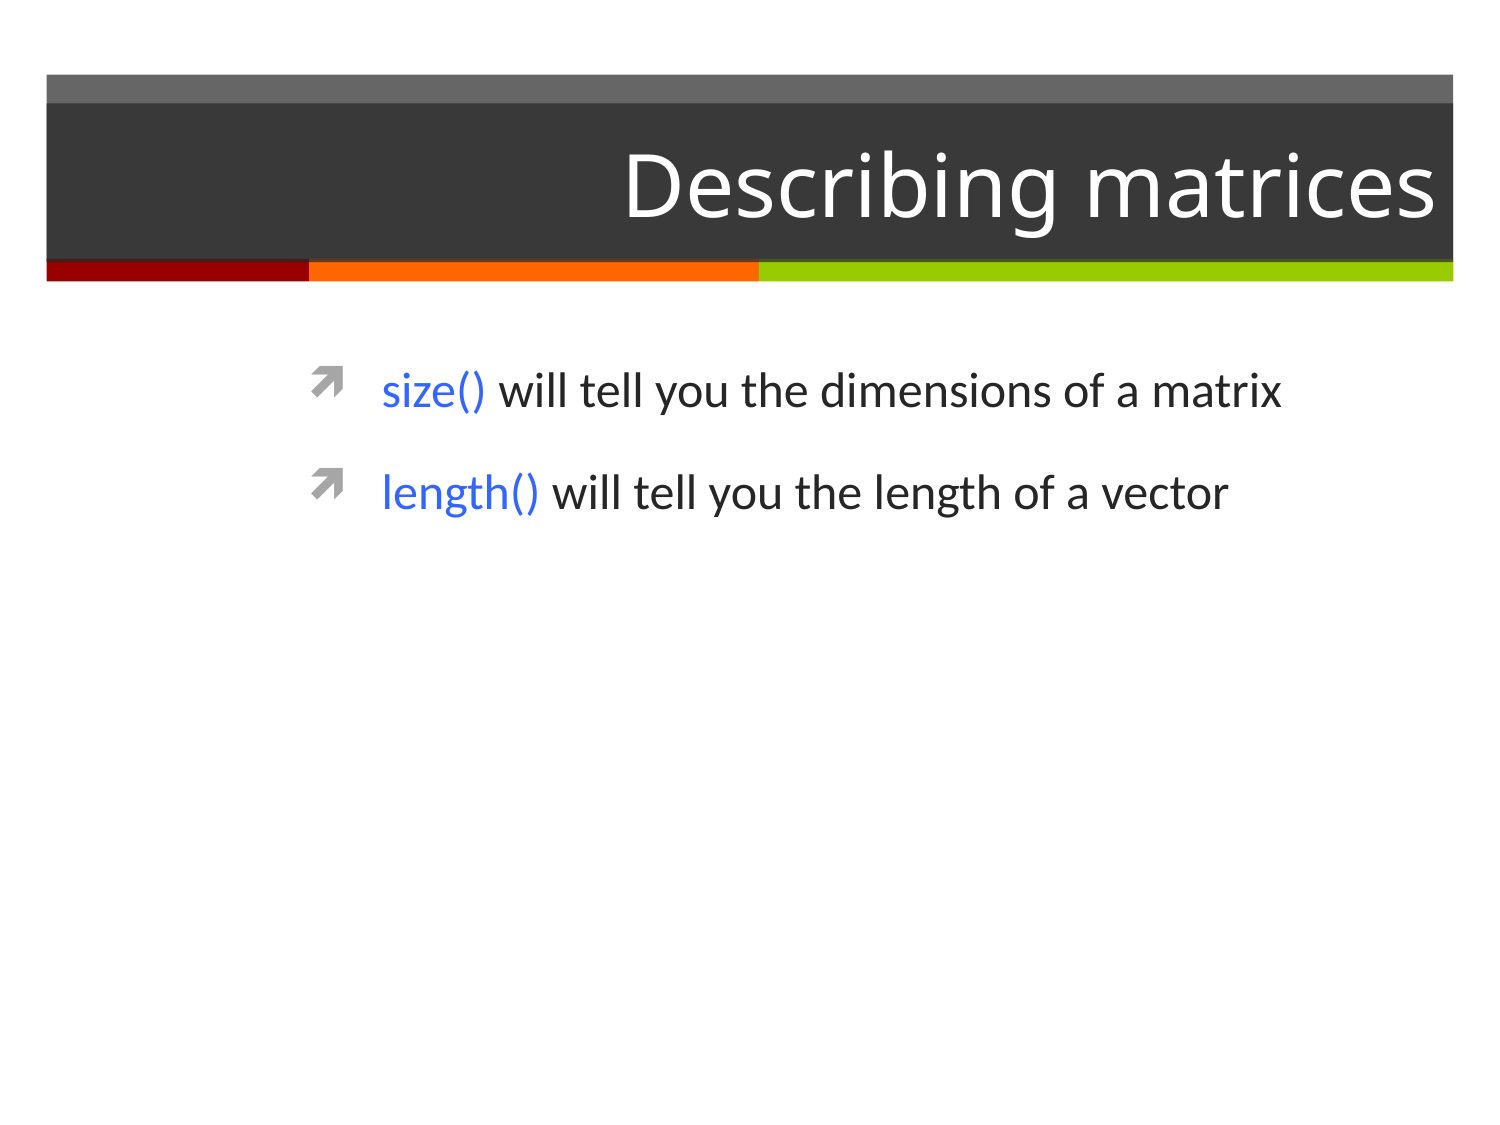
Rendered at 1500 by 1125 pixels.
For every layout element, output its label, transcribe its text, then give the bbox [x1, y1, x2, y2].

title Describing matrices [46, 103, 1454, 263]
list size() will tell you the dimensions of a matrix length() will tell you the length of a vector [292, 350, 1454, 1005]
